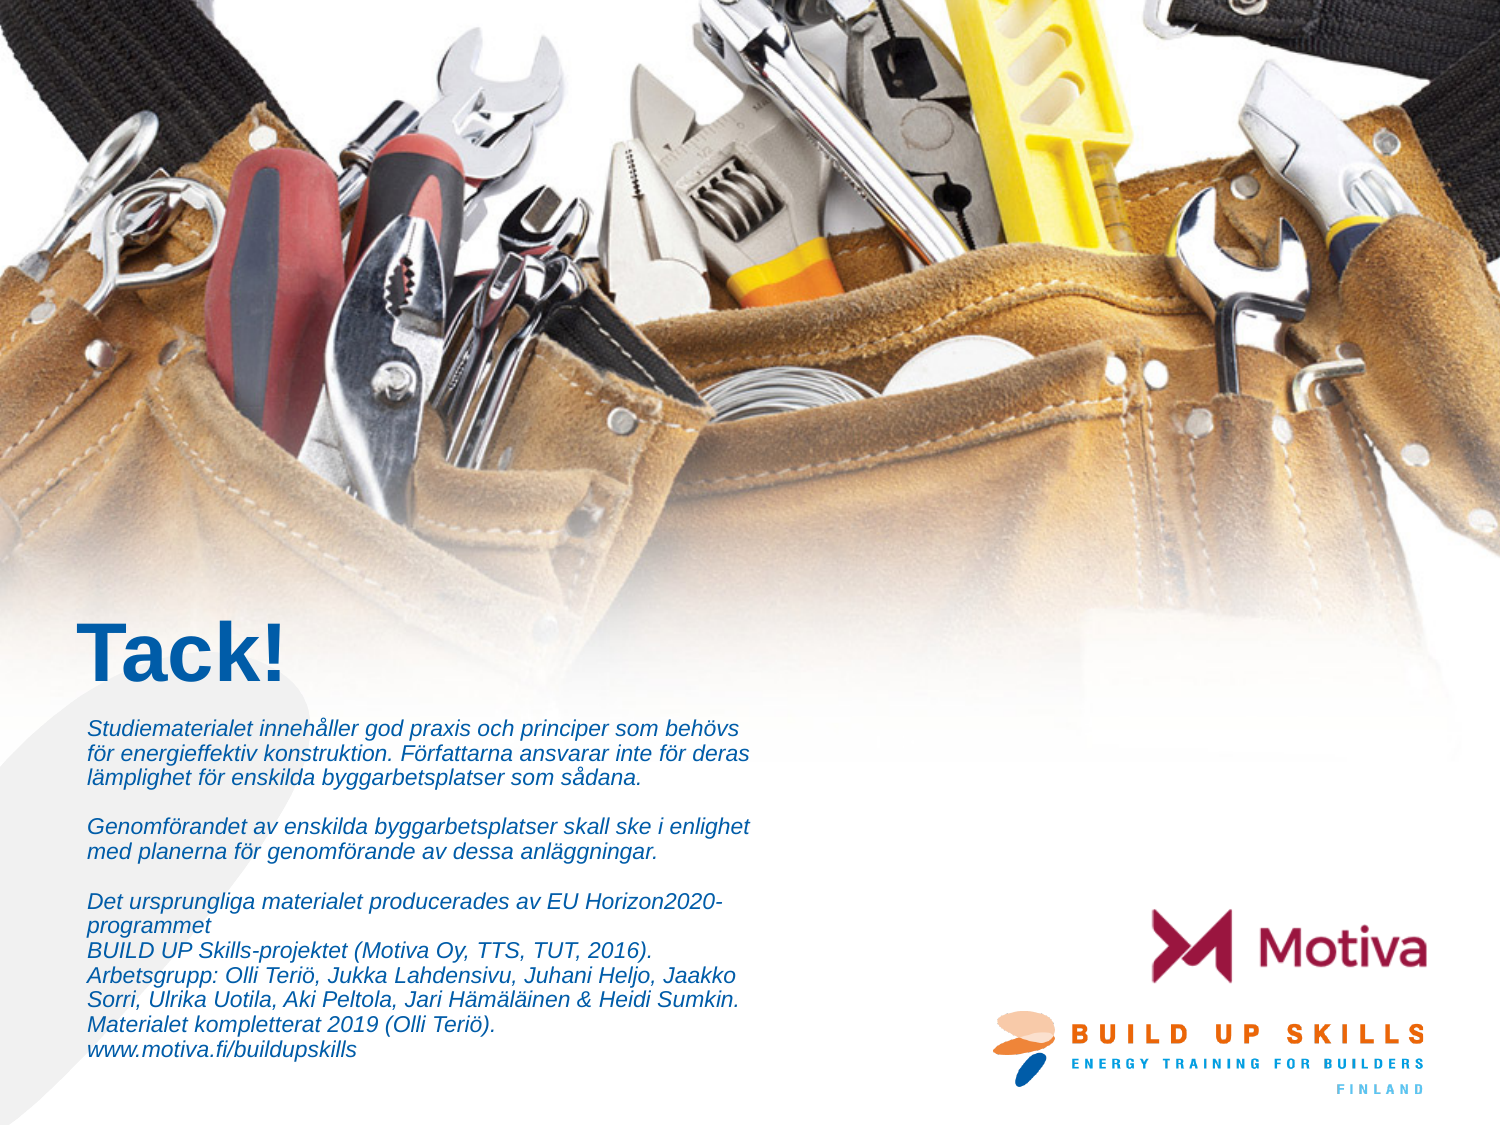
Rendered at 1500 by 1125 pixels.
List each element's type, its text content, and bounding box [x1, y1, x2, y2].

text_box Tack! [76, 609, 1424, 799]
picture [0, 0, 1500, 1125]
title Studiematerialet innehåller god praxis och principer som behövs för energieffektiv konstruktion. Författarna ansvarar inte för deras lämplighet för enskilda byggarbetsplatser som sådana. Genomförandet av enskilda byggarbetsplatser skall ske i enlighet med planerna för genomförande av dessa anläggningar. Det ursprungliga materialet producerades av EU Horizon2020-programmet BUILD UP Skills-projektet (Motiva Oy, TTS, TUT, 2016). Arbetsgrupp: Olli Teriö, Jukka Lahdensivu, Juhani Heljo, Jaakko Sorri, Ulrika Uotila, Aki Peltola, Jari Hämäläinen & Heidi Sumkin. Materialet kompletterat 2019 (Olli Teriö). www.motiva.fi/buildupskills [86, 799, 761, 1012]
